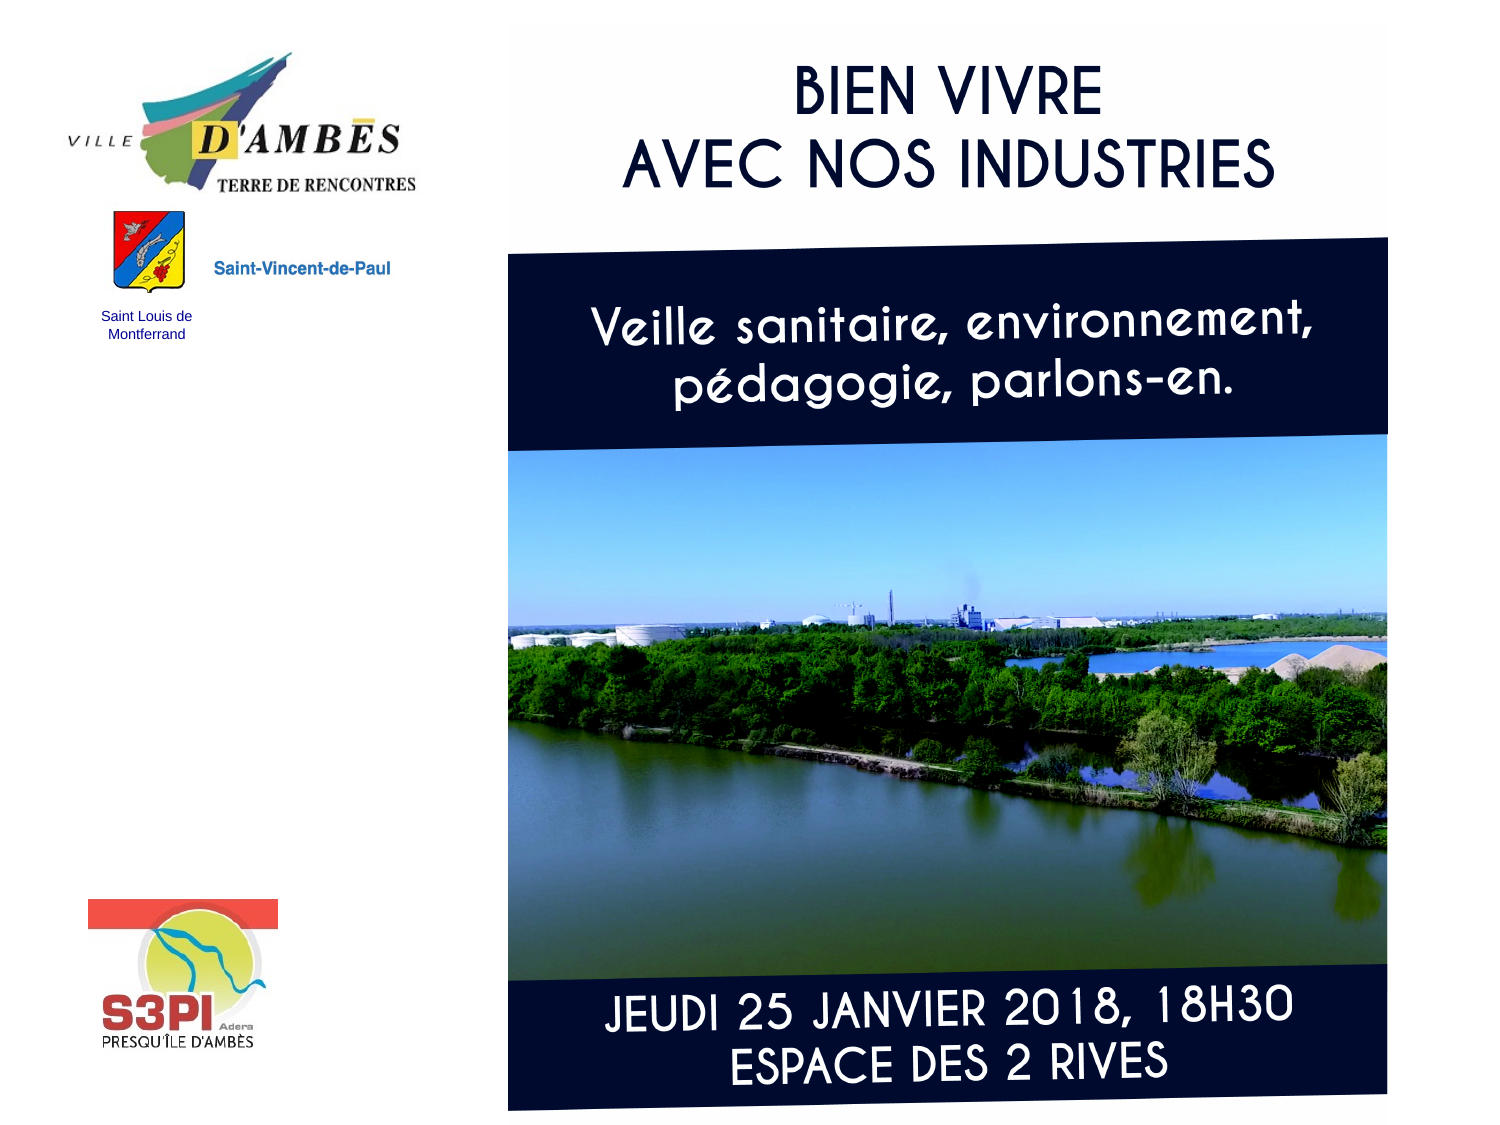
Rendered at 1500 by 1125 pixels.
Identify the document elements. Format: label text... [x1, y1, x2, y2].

picture [507, 24, 1388, 1125]
picture [212, 256, 394, 279]
picture [62, 49, 423, 194]
picture [102, 202, 194, 301]
picture [88, 899, 278, 1063]
text_box Saint Louis de Montferrand [81, 299, 213, 350]
